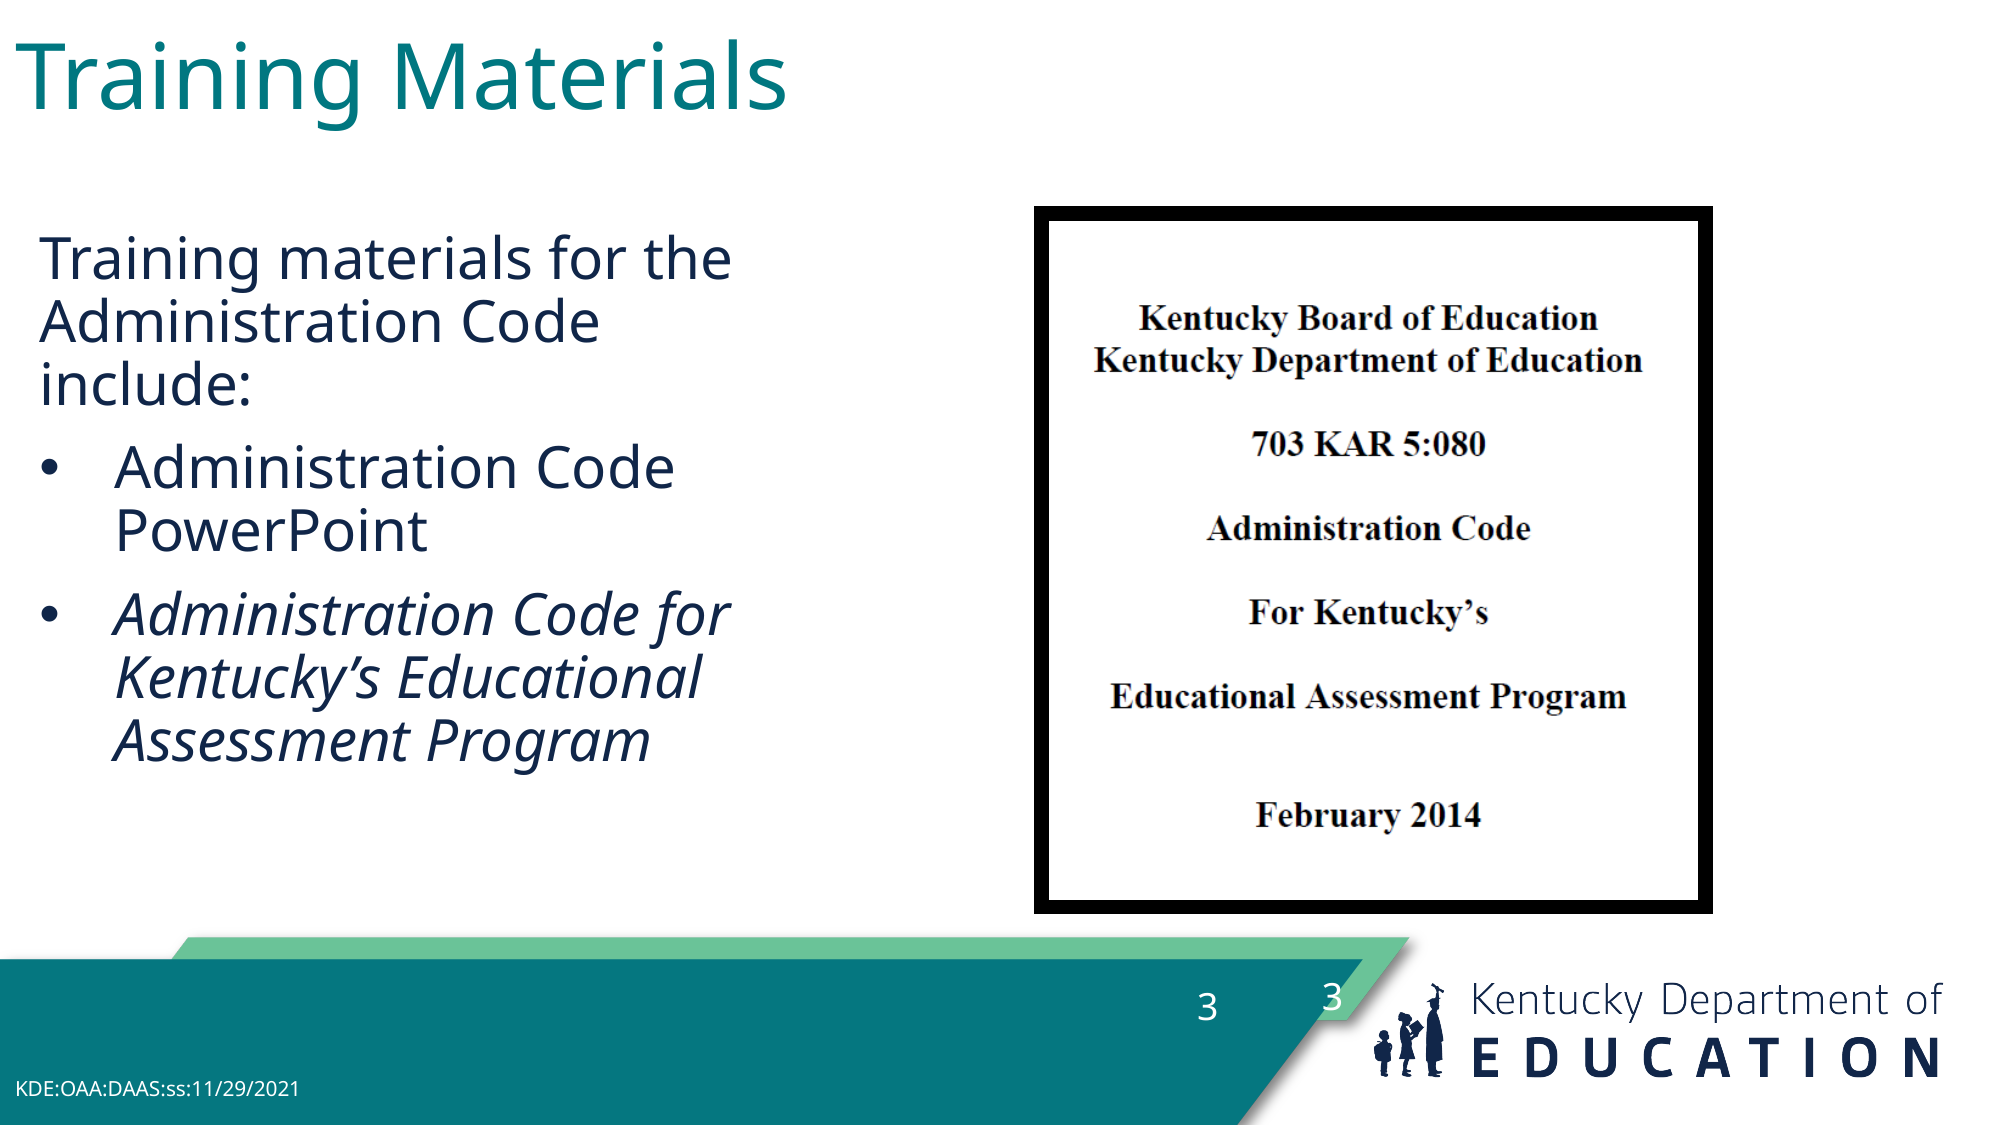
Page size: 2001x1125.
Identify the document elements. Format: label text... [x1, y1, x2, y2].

slide_number 3 [1246, 965, 1359, 1026]
list Training materials for the Administration Code include: Administration Code PowerPoint Administration Code for Kentucky’s Educational Assessment Program [24, 221, 844, 900]
footer KDE:OAA:DAAS:ss:11/29/2021 [0, 1059, 379, 1121]
title Training Materials [0, 4, 1701, 156]
picture [0, 0, 2001, 1125]
